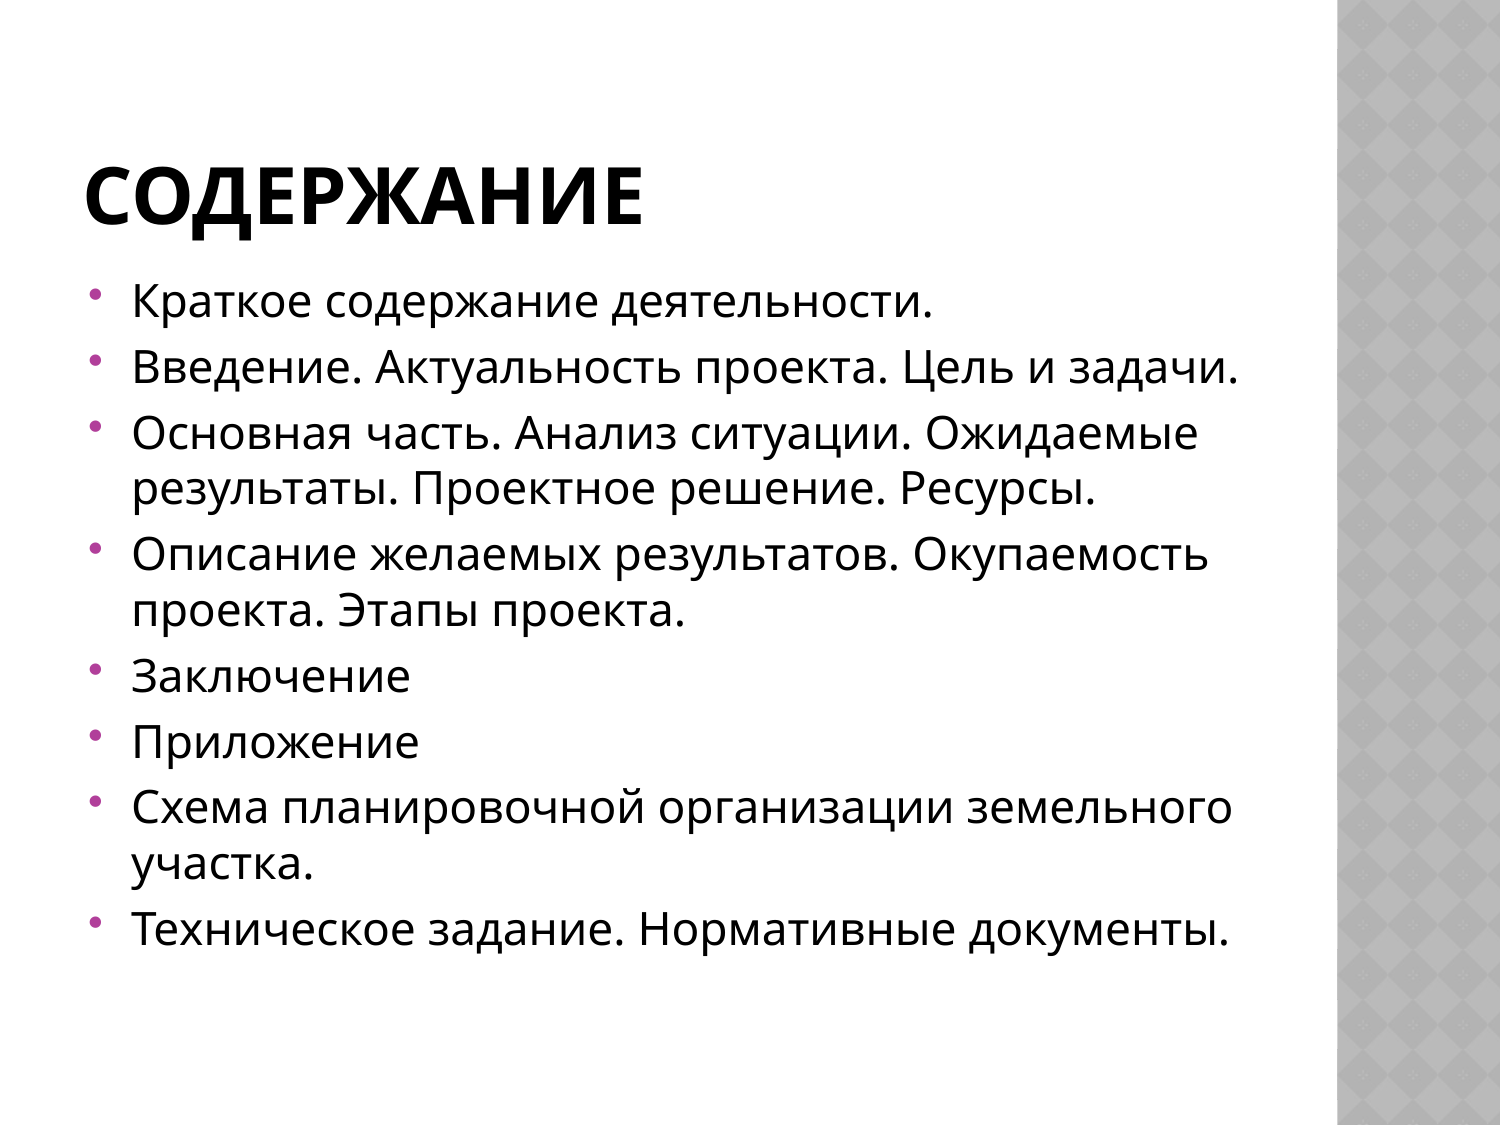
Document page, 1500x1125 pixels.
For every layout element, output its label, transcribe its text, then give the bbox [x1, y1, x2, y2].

list Краткое содержание деятельности. Введение. Актуальность проекта. Цель и задачи. Основная часть. Анализ ситуации. Ожидаемые результаты. Проектное решение. Ресурсы. Описание желаемых результатов. Окупаемость проекта. Этапы проекта. Заключение Приложение Схема планировочной организации земельного участка. Техническое задание. Нормативные документы. [75, 264, 1263, 1059]
title Содержание [75, 52, 1263, 240]
